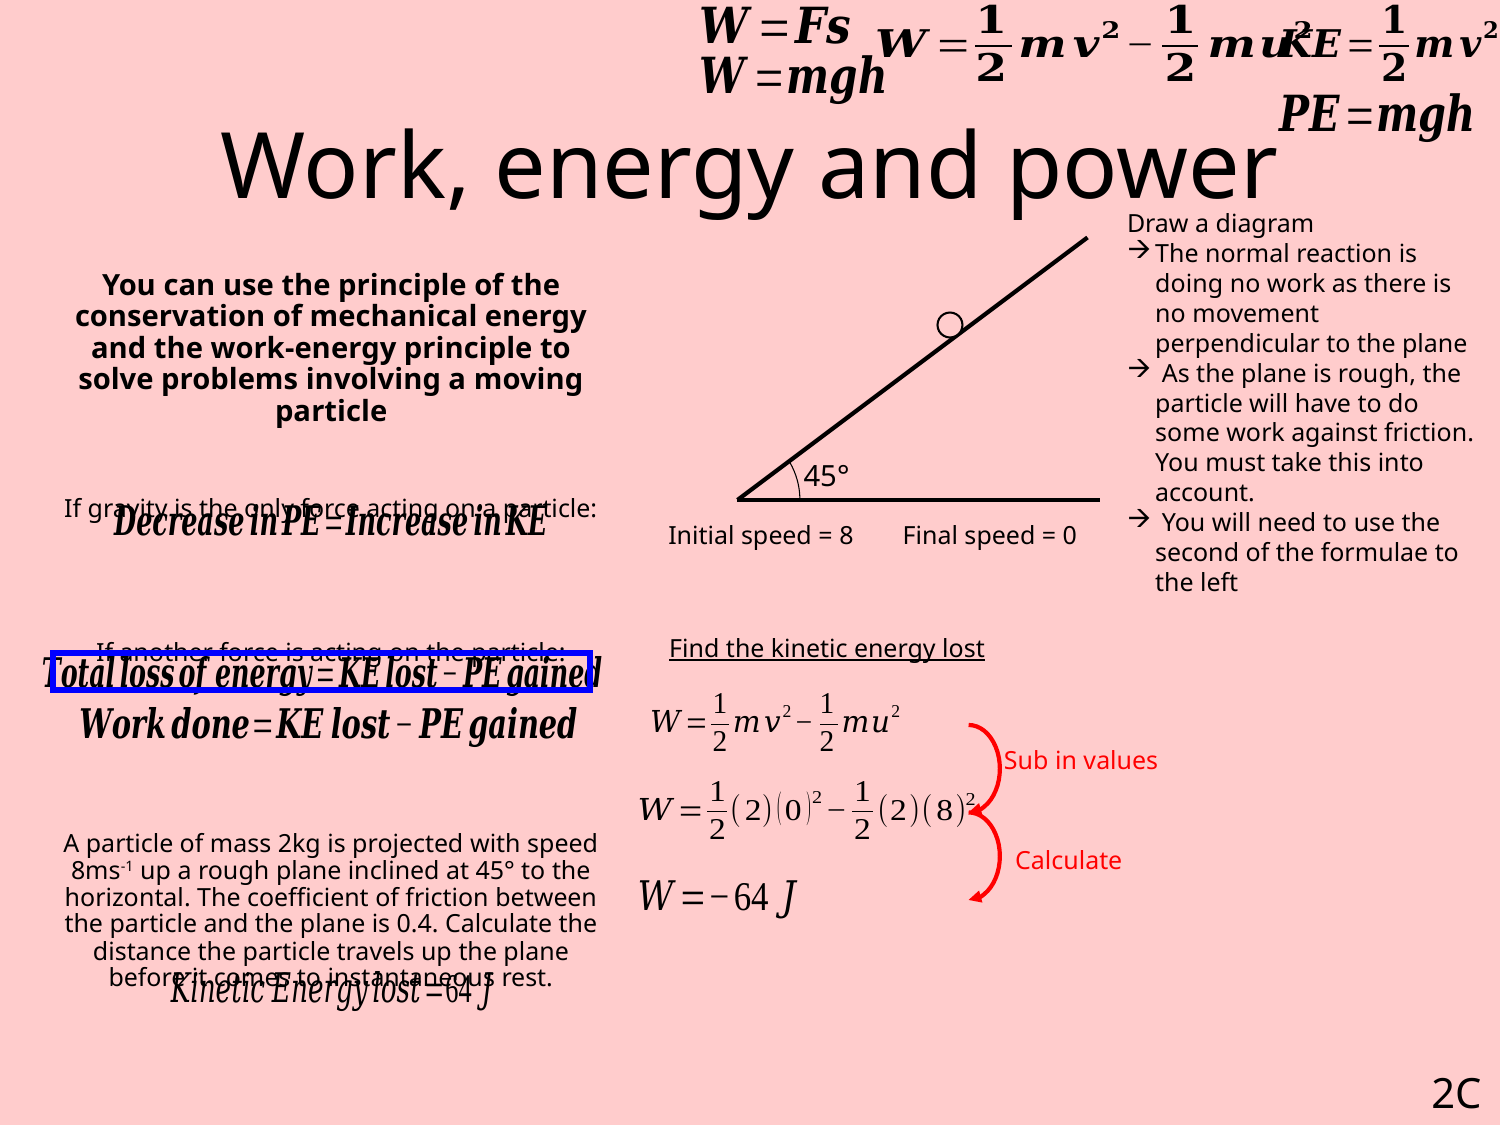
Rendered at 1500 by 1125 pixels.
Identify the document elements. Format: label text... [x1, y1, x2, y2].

text_box Sub in values [974, 737, 1188, 783]
text_box Calculate [975, 837, 1163, 883]
list You can use the principle of the conservation of mechanical energy and the work-energy principle to solve problems involving a moving particle If gravity is the only force acting on a particle: If another force is acting on the particle: A particle of mass 2kg is projected with speed 8ms-1 up a rough plane inclined at 45° to the horizontal. The coefficient of friction between the particle and the plane is 0.4. Calculate the distance the particle travels up the plane before it comes to instantaneous rest. [37, 262, 625, 1075]
text_box 2C [1416, 1059, 1497, 1125]
text_box [52, 652, 591, 691]
text_box [724, 492, 737, 500]
text_box Final speed = 0 [887, 512, 1093, 558]
text_box Initial speed = 8 [653, 512, 869, 558]
text_box Find the kinetic energy lost [654, 624, 1001, 670]
text_box [968, 811, 998, 903]
text_box Draw a diagram The normal reaction is doing no work as there is no movement perpendicular to the plane As the plane is rough, the particle will have to do some work against friction. You must take this into account. You will need to use the second of the formulae to the left [1112, 200, 1500, 604]
text_box [968, 724, 999, 816]
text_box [737, 237, 1088, 499]
title Work, energy and power [103, 59, 1397, 278]
